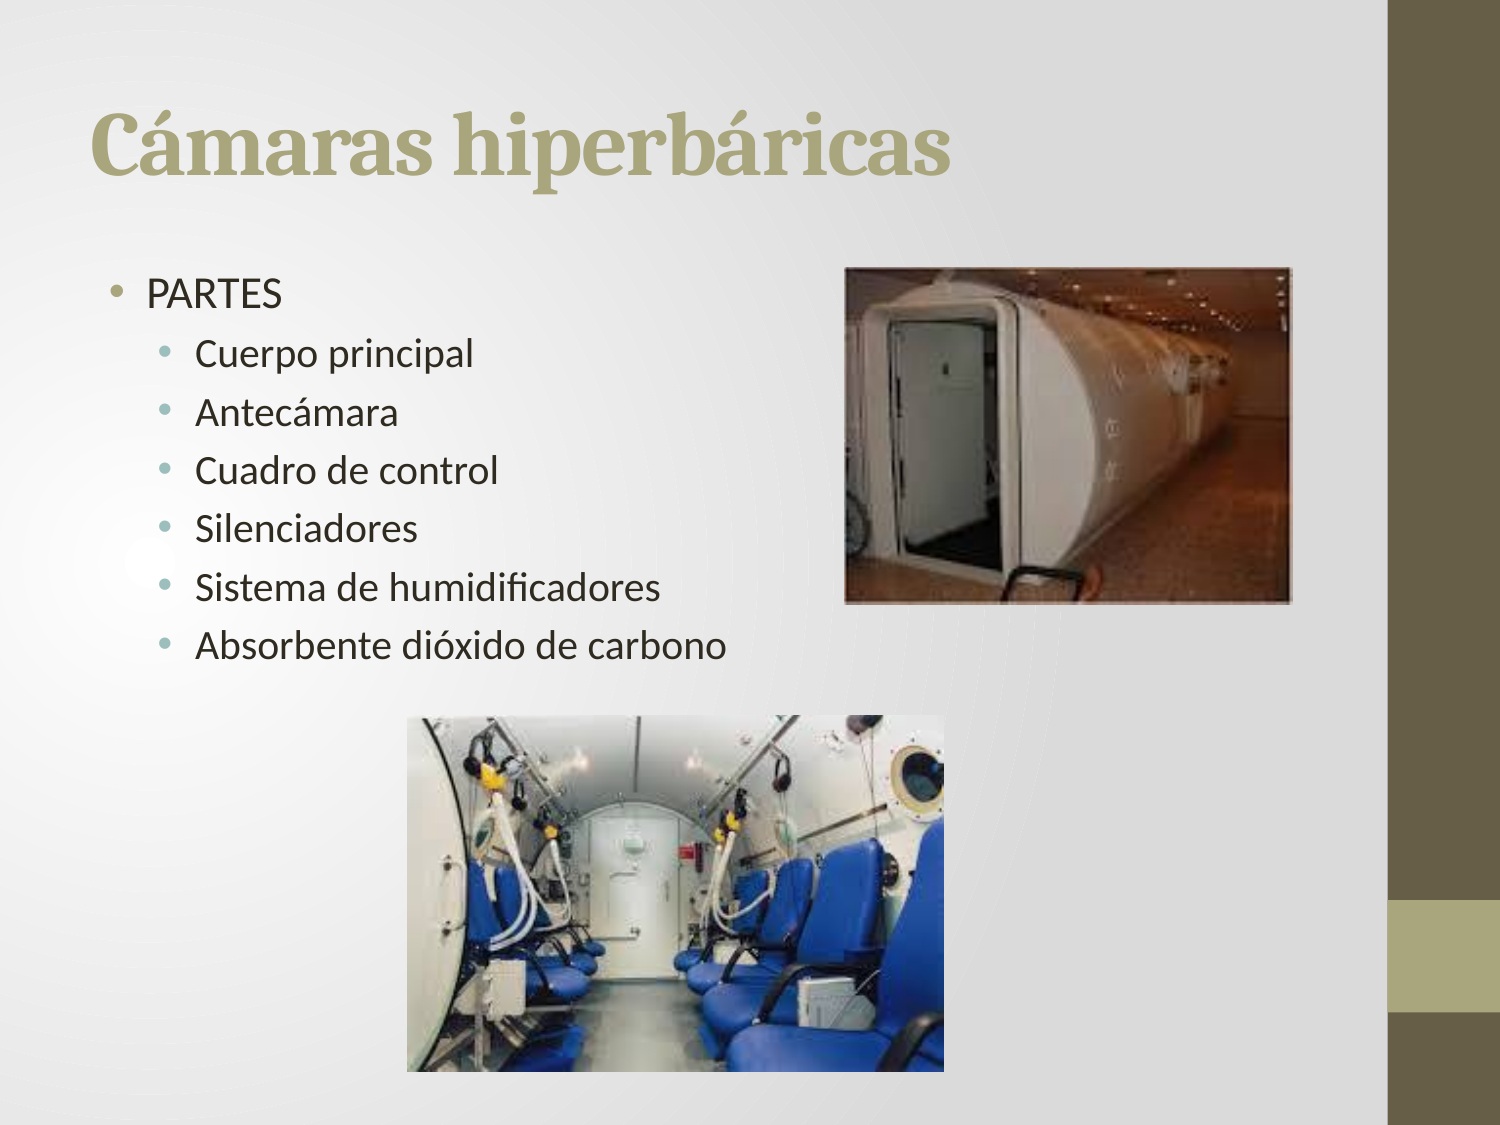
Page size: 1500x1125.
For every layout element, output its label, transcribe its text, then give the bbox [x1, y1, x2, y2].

list PARTES Cuerpo principal Antecámara Cuadro de control Silenciadores Sistema de humidificadores Absorbente dióxido de carbono [74, 255, 1326, 1044]
picture [406, 714, 945, 1073]
title Cámaras hiperbáricas [75, 45, 1325, 233]
picture [843, 266, 1293, 605]
